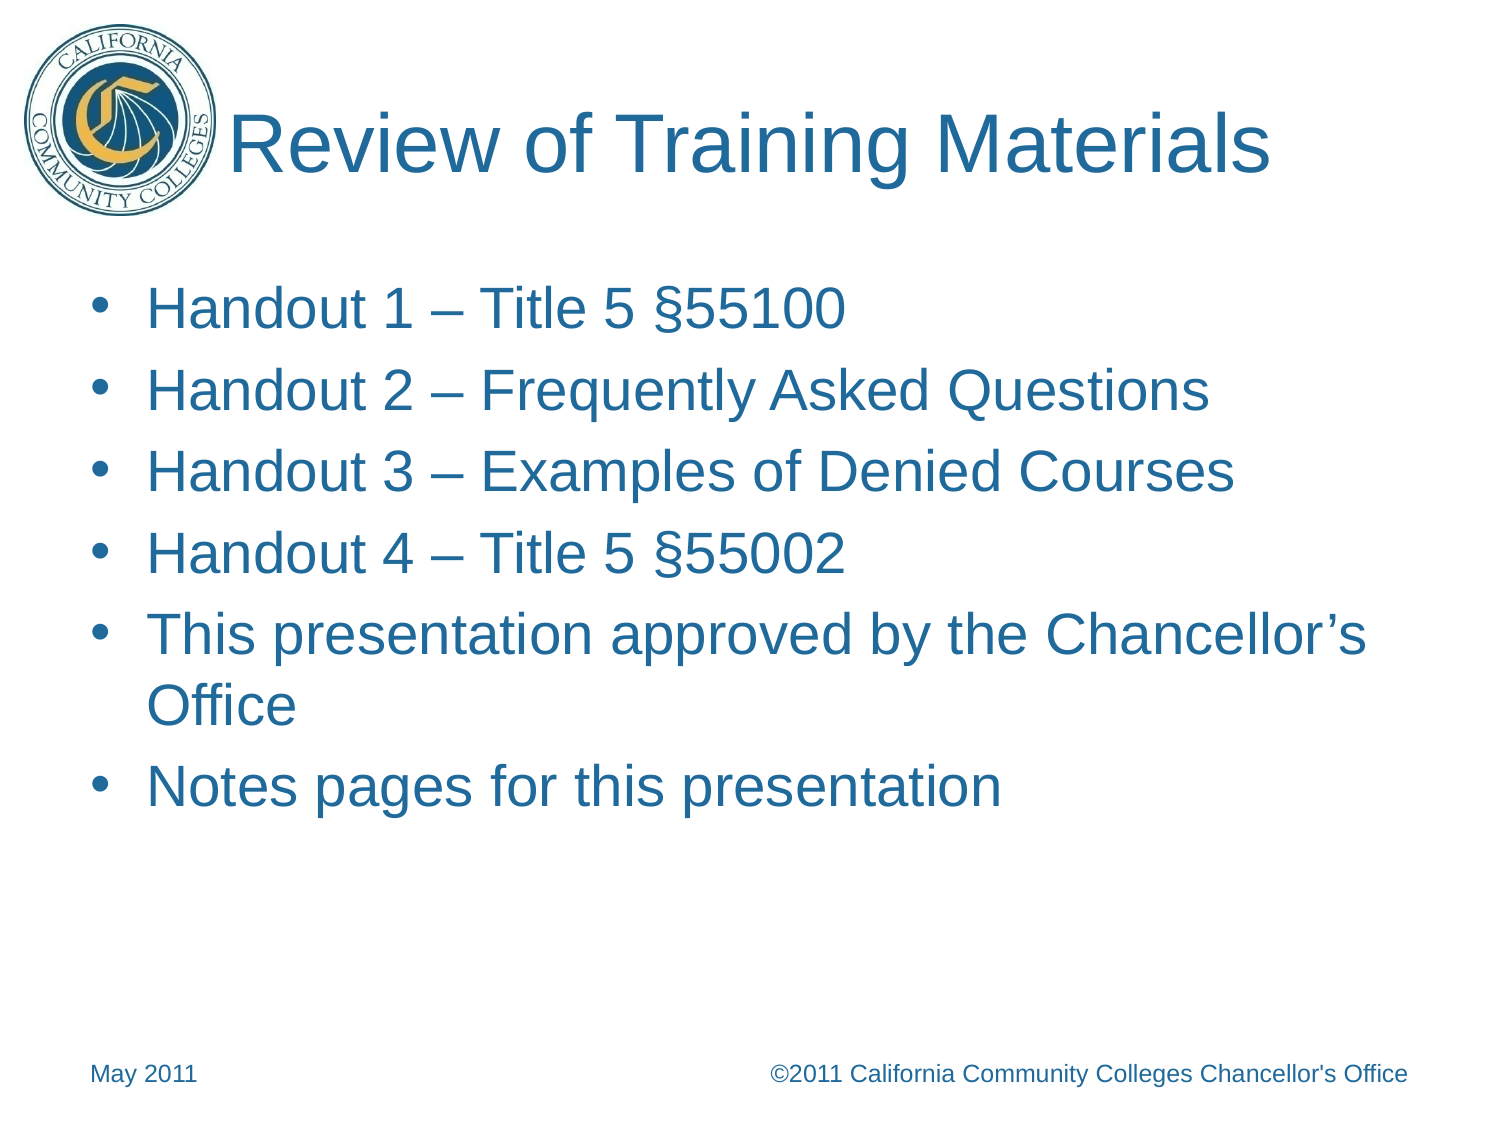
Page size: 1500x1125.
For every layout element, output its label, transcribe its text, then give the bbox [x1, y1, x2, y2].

footer ©2011 California Community Colleges Chancellor's Office [750, 1042, 1425, 1103]
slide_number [75, 1042, 425, 1103]
picture [24, 24, 216, 216]
title Review of Training Materials [212, 44, 1426, 233]
list Handout 1 – Title 5 §55100 Handout 2 – Frequently Asked Questions Handout 3 – Examples of Denied Courses Handout 4 – Title 5 §55002 This presentation approved by the Chancellor’s Office Notes pages for this presentation [74, 262, 1426, 1006]
